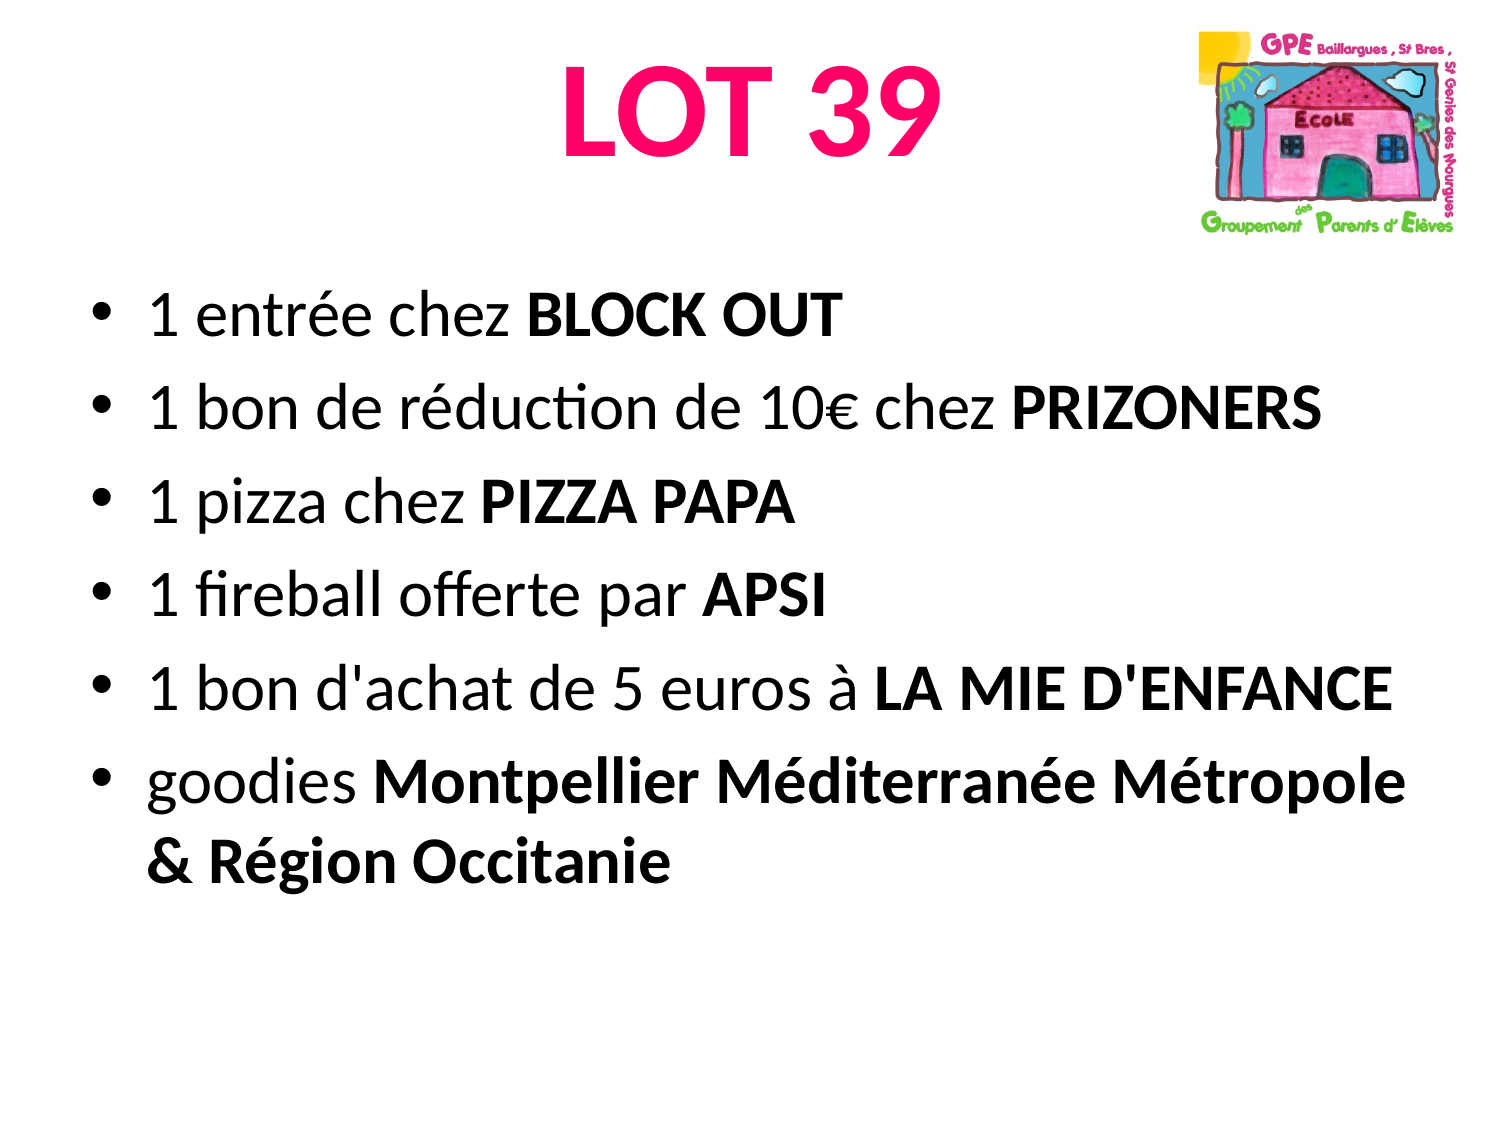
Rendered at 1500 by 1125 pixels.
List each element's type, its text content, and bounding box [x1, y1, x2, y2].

list 1 entrée chez BLOCK OUT 1 bon de réduction de 10€ chez PRIZONERS 1 pizza chez PIZZA PAPA 1 fireball offerte par APSI 1 bon d'achat de 5 euros à LA MIE D'ENFANCE goodies Montpellier Méditerranée Métropole & Région Occitanie [75, 262, 1425, 1005]
title LOT 39 [76, 7, 1427, 195]
picture [1186, 10, 1471, 256]
